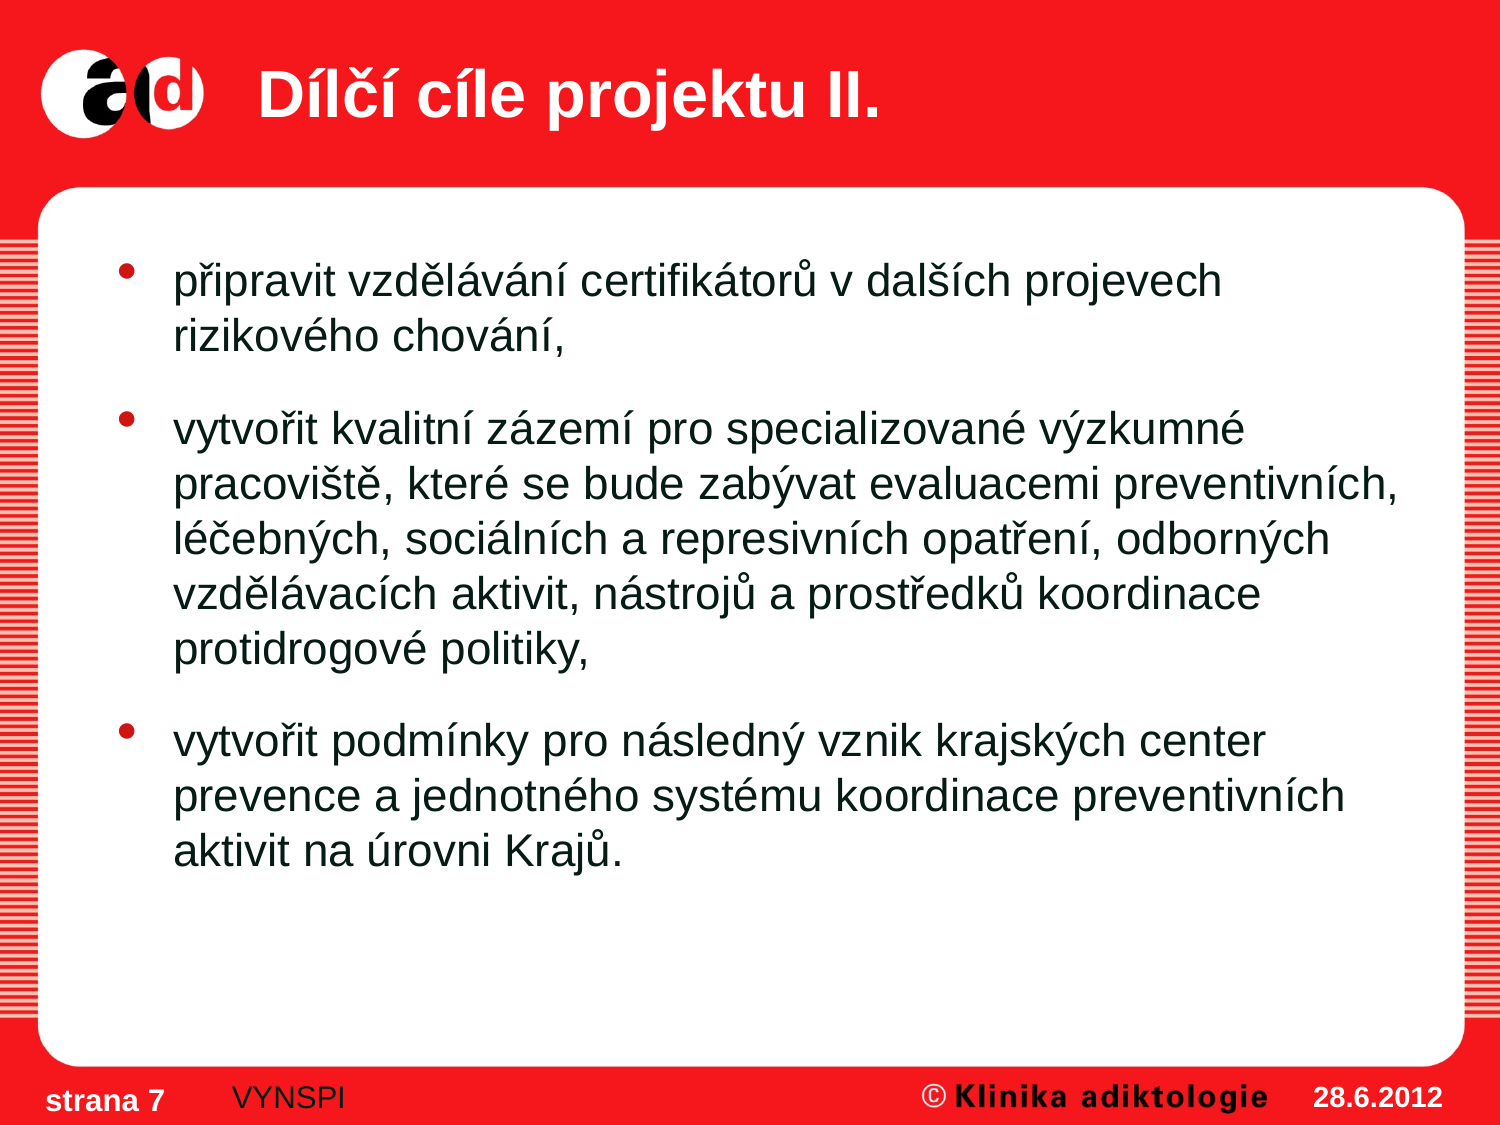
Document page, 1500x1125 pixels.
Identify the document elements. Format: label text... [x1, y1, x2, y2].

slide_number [1283, 1070, 1459, 1118]
footer VYNSPI [216, 1070, 867, 1118]
picture [0, 0, 1500, 1125]
list připravit vzdělávání certifikátorů v dalších projevech rizikového chování, vytvořit kvalitní zázemí pro specializované výzkumné pracoviště, které se bude zabývat evaluacemi preventivních, léčebných, sociálních a represivních opatření, odborných vzdělávacích aktivit, nástrojů a prostředků koordinace protidrogové politiky, vytvořit podmínky pro následný vznik krajských center prevence a jednotného systému koordinace preventivních aktivit na úrovni Krajů. [101, 243, 1426, 1010]
title Dílčí cíle projektu II. [241, 48, 1448, 132]
slide_number strana 7 [29, 1072, 213, 1118]
